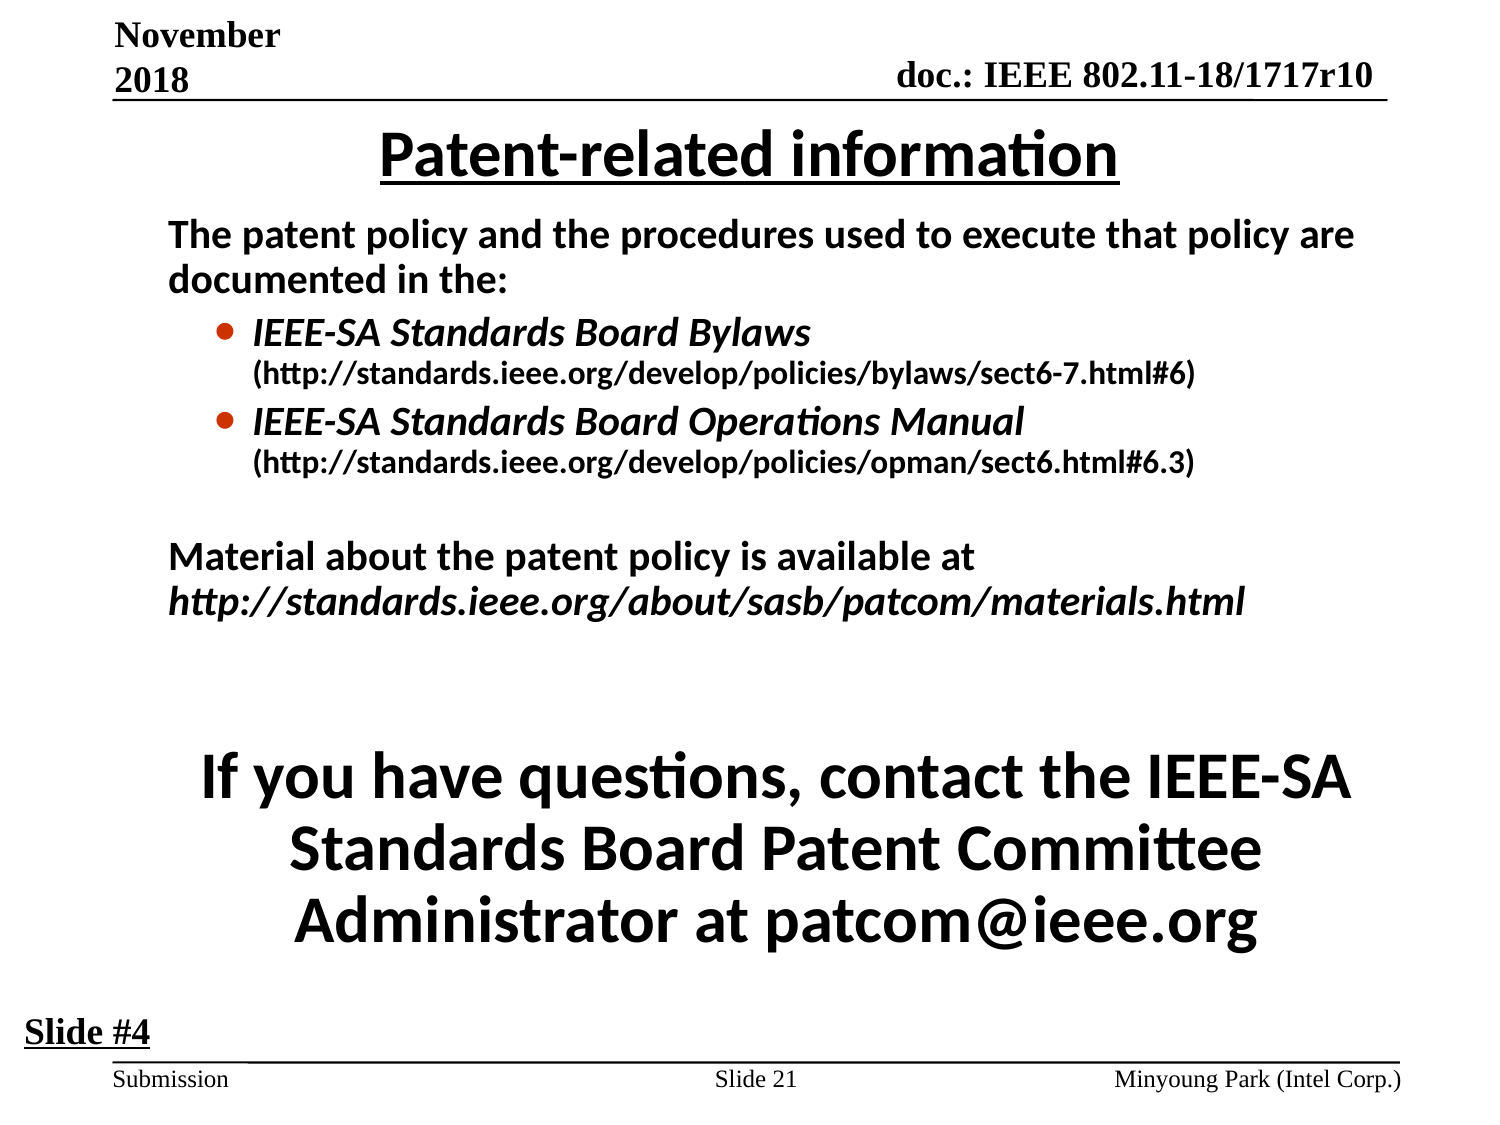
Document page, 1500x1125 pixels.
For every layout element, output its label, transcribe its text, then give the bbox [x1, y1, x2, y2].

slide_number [114, 54, 335, 101]
slide_number Slide 21 [712, 1061, 800, 1093]
footer Minyoung Park (Intel Corp.) [949, 1061, 1402, 1093]
text_box [87, 37, 1438, 163]
text_box Slide #4 [9, 999, 166, 1060]
title Patent-related information [112, 163, 1388, 187]
text_box The patent policy and the procedures used to execute that policy are documented in the: IEEE-SA Standards Board Bylaws (http://standards.ieee.org/develop/policies/bylaws/sect6-7.html#6) IEEE-SA Standards Board Operations Manual (http://standards.ieee.org/develop/policies/opman/sect6.html#6.3) Material about the patent policy is available at http://standards.ieee.org/about/sasb/patcom/materials.html If you have questions, contact the IEEE-SA Standards Board Patent Committee Administrator at patcom@ieee.org [49, 187, 1400, 1025]
